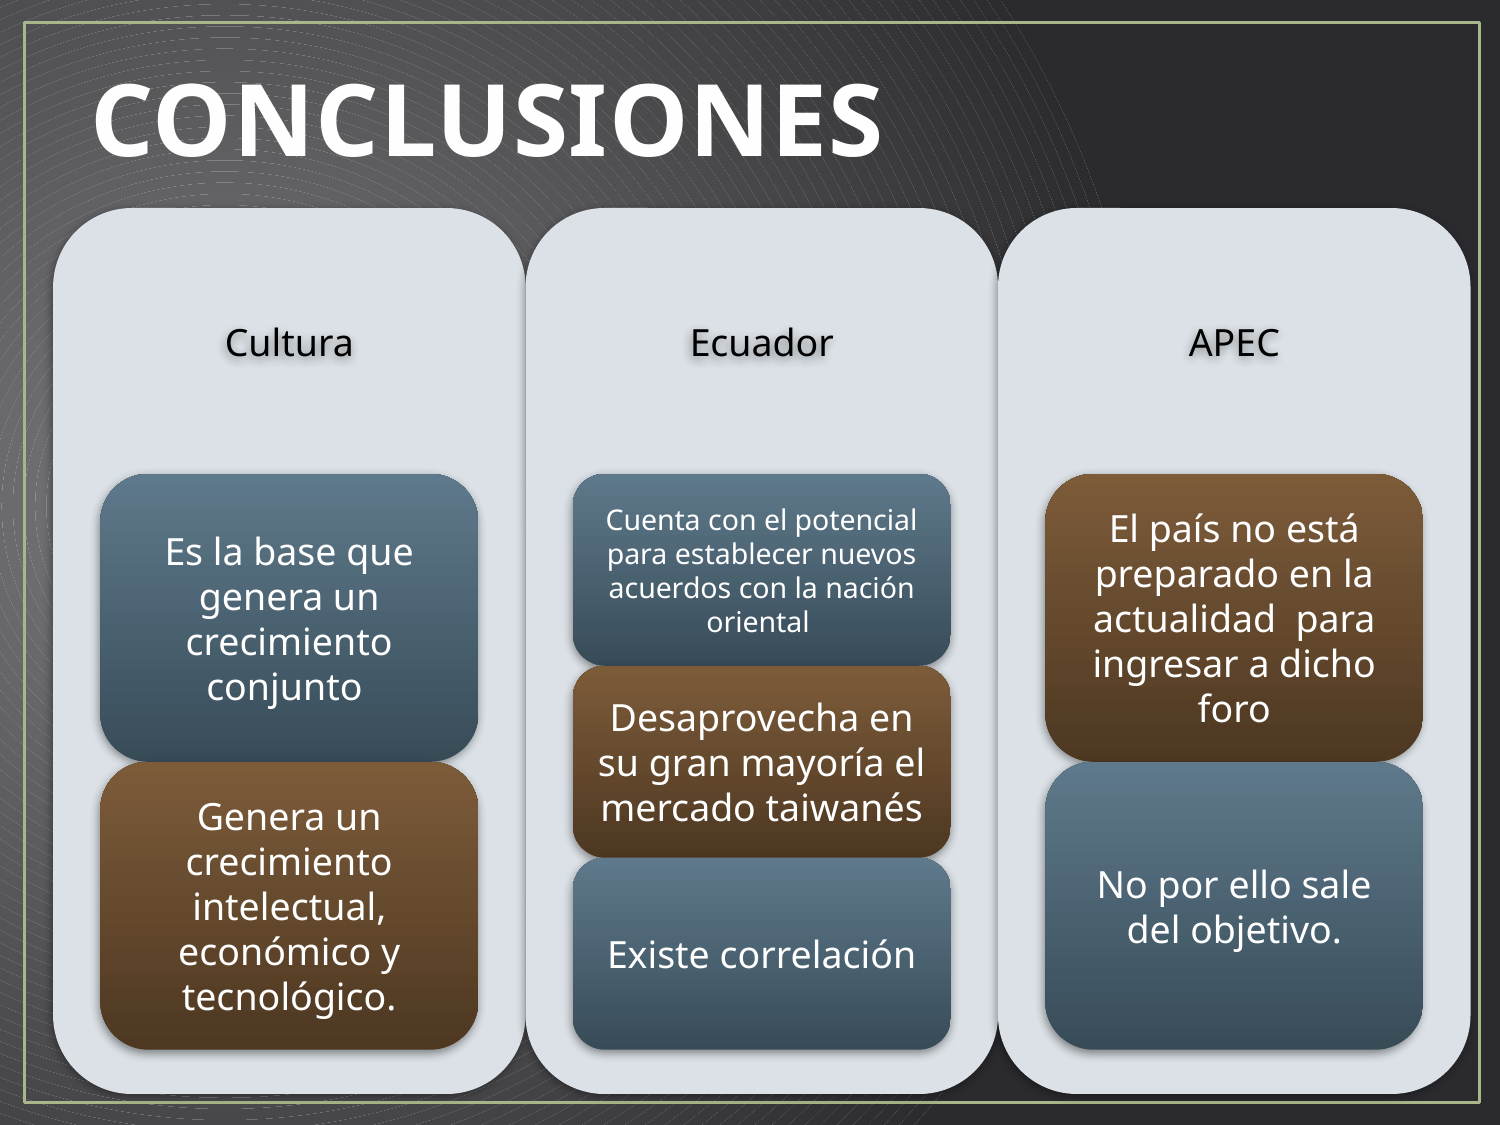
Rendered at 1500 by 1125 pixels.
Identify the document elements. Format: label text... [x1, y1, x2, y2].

title CONCLUSIONES [75, 45, 1425, 185]
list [52, 207, 1471, 1095]
